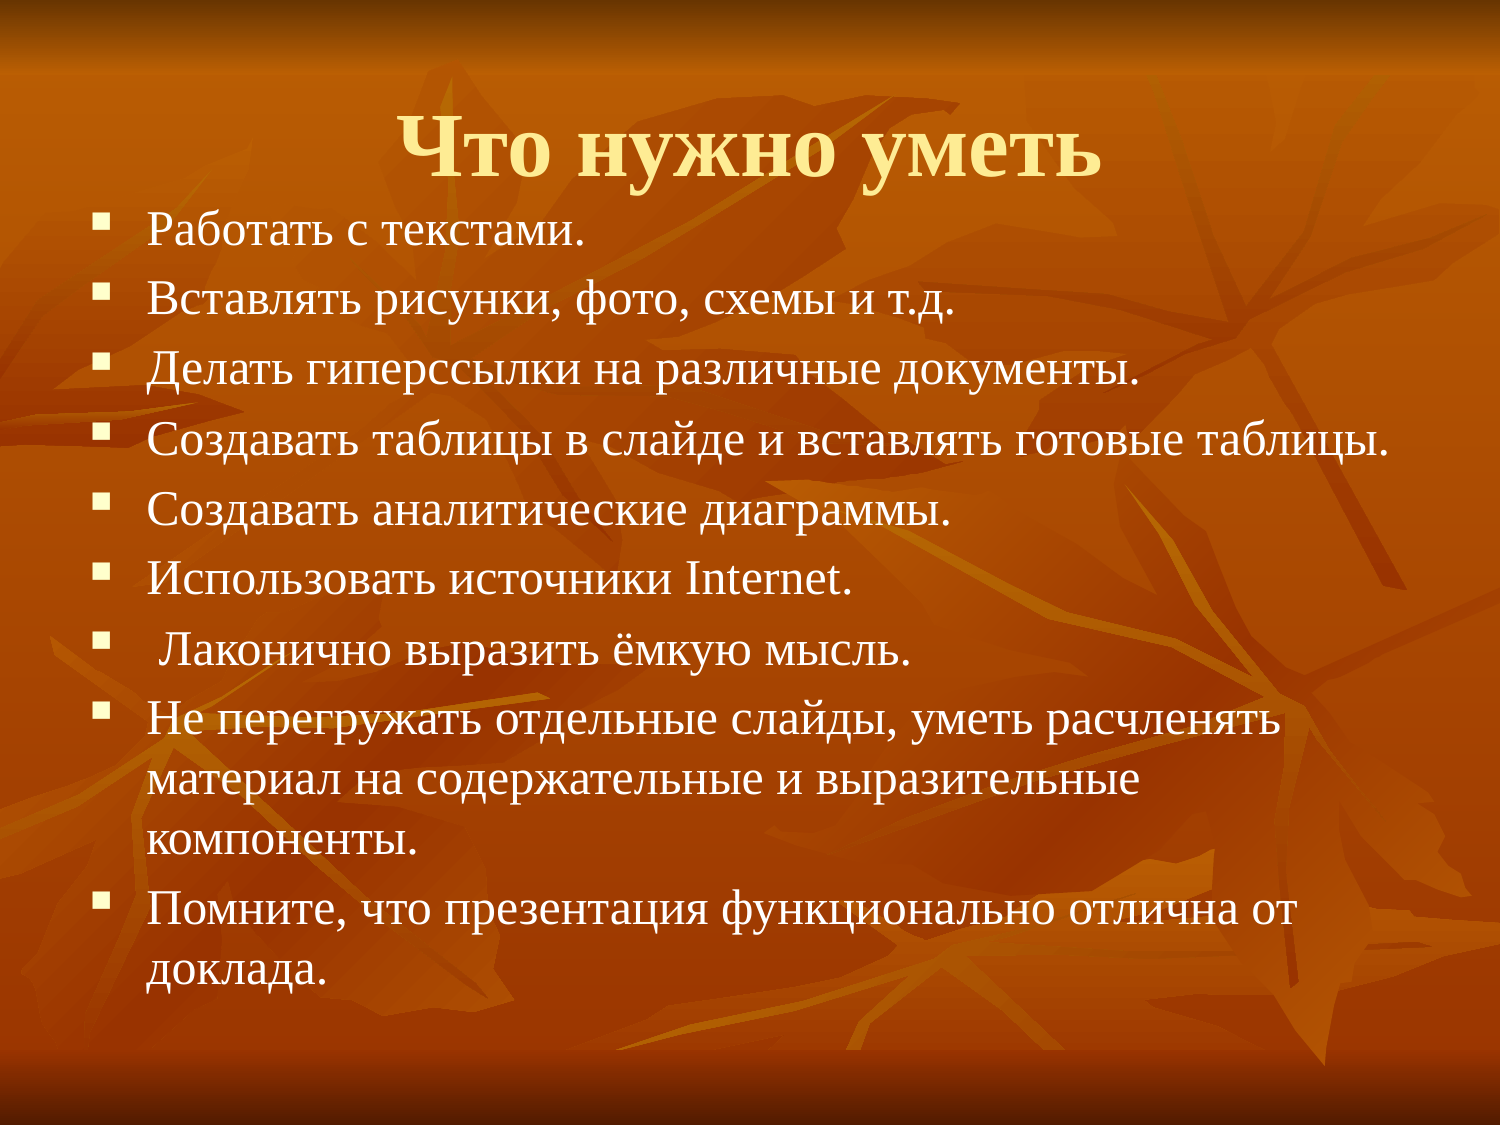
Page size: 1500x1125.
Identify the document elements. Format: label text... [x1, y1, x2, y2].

title Что нужно уметь [74, 45, 1426, 187]
list Работать с текстами. Вставлять рисунки, фото, схемы и т.д. Делать гиперссылки на различные документы. Создавать таблицы в слайде и вставлять готовые таблицы. Создавать аналитические диаграммы. Использовать источники Internet. Лаконично выразить ёмкую мысль. Не перегружать отдельные слайды, уметь расчленять материал на содержательные и выразительные компоненты. Помните, что презентация функционально отлична от доклада. [74, 187, 1426, 1125]
